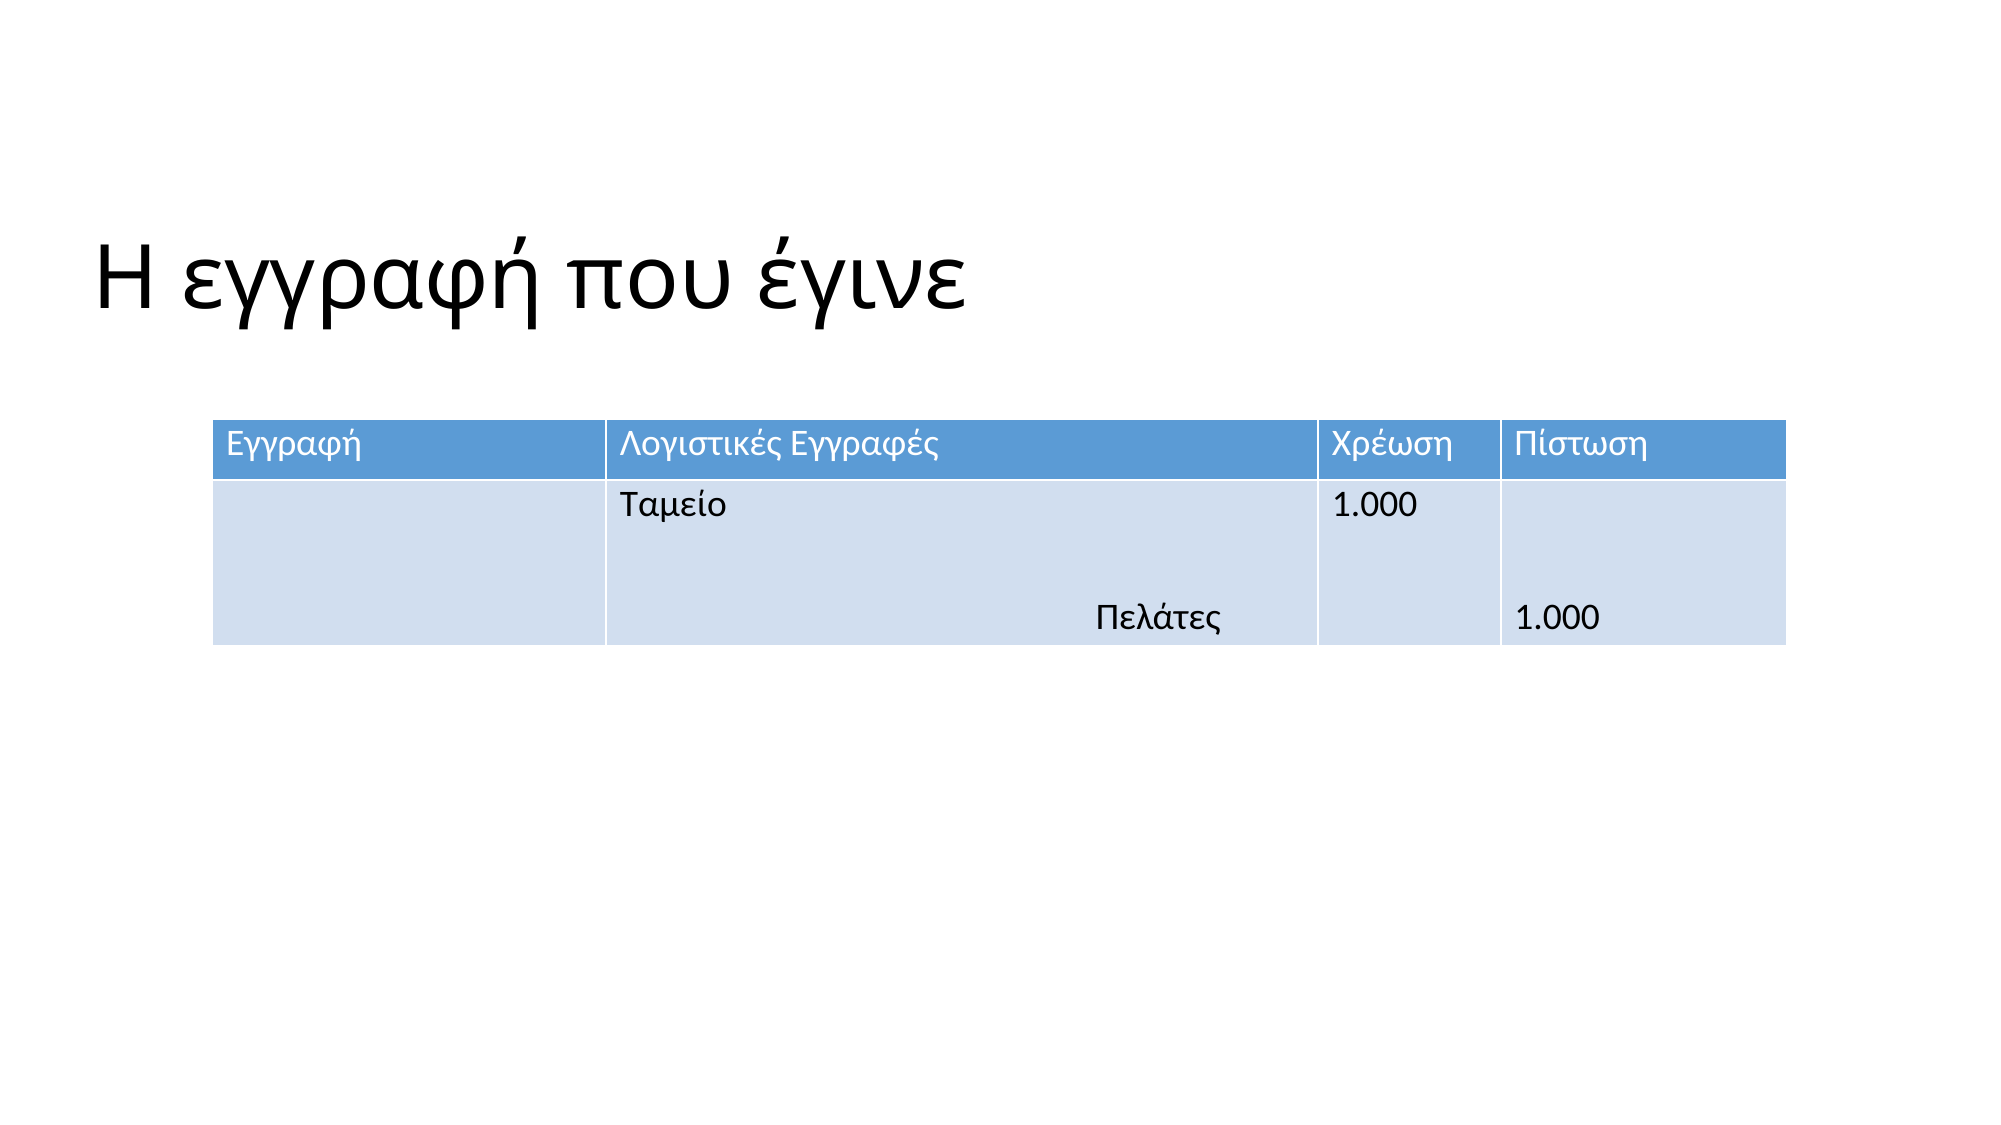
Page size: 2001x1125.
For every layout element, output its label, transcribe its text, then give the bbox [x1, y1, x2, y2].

table_header Λογιστικές Εγγραφές [607, 420, 1317, 479]
table_header Χρέωση [1319, 420, 1500, 479]
table_header Εγγραφή [213, 420, 605, 479]
table_cell [213, 481, 605, 645]
title Η εγγραφή που έγινε [77, 31, 1920, 336]
table_cell 1.000 [1502, 481, 1786, 645]
table_cell 1.000 [1319, 481, 1500, 645]
table_cell Ταμείο Πελάτες [607, 481, 1317, 645]
table_header Πίστωση [1502, 420, 1786, 479]
